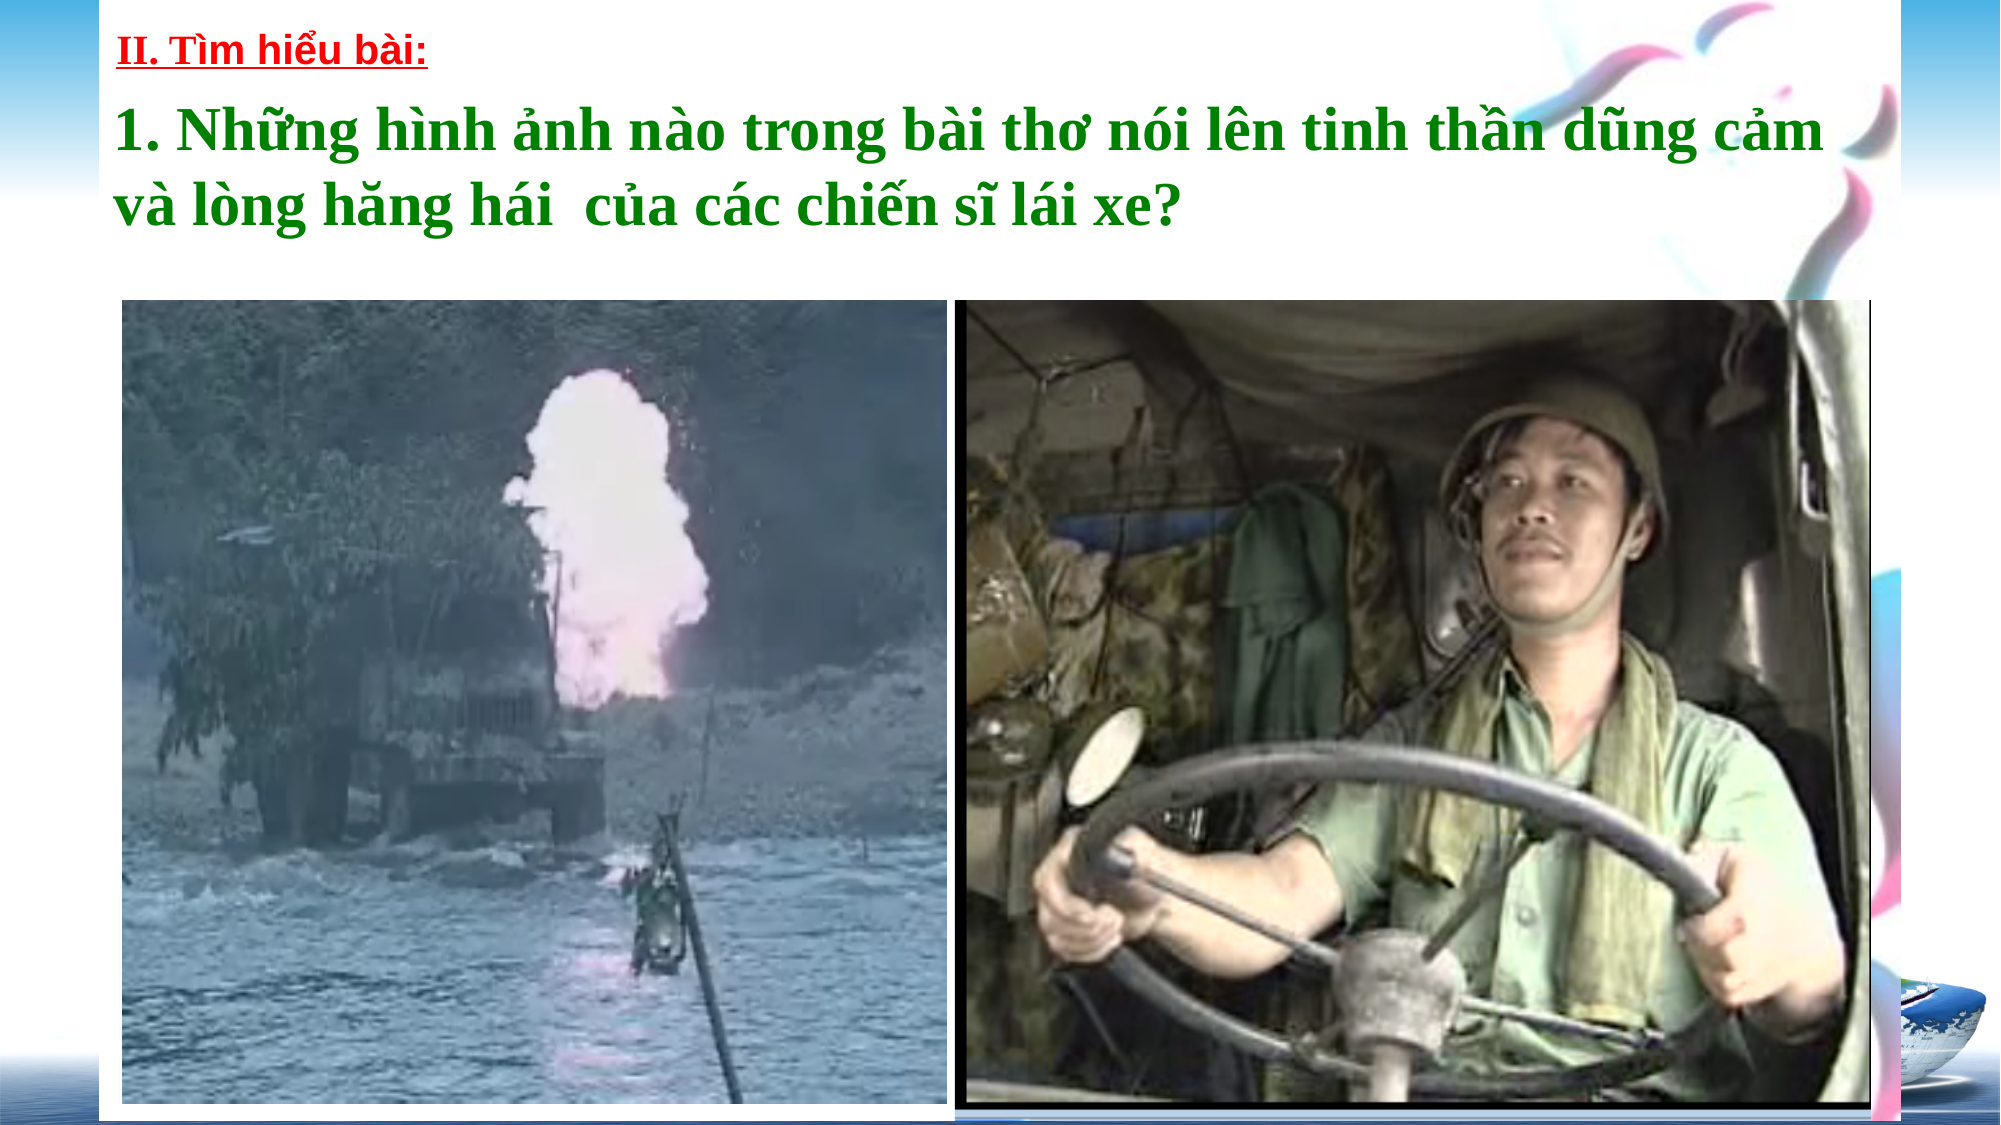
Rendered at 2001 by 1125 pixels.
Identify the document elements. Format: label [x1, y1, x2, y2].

picture [0, 0, 2001, 1125]
list [121, 299, 948, 1105]
